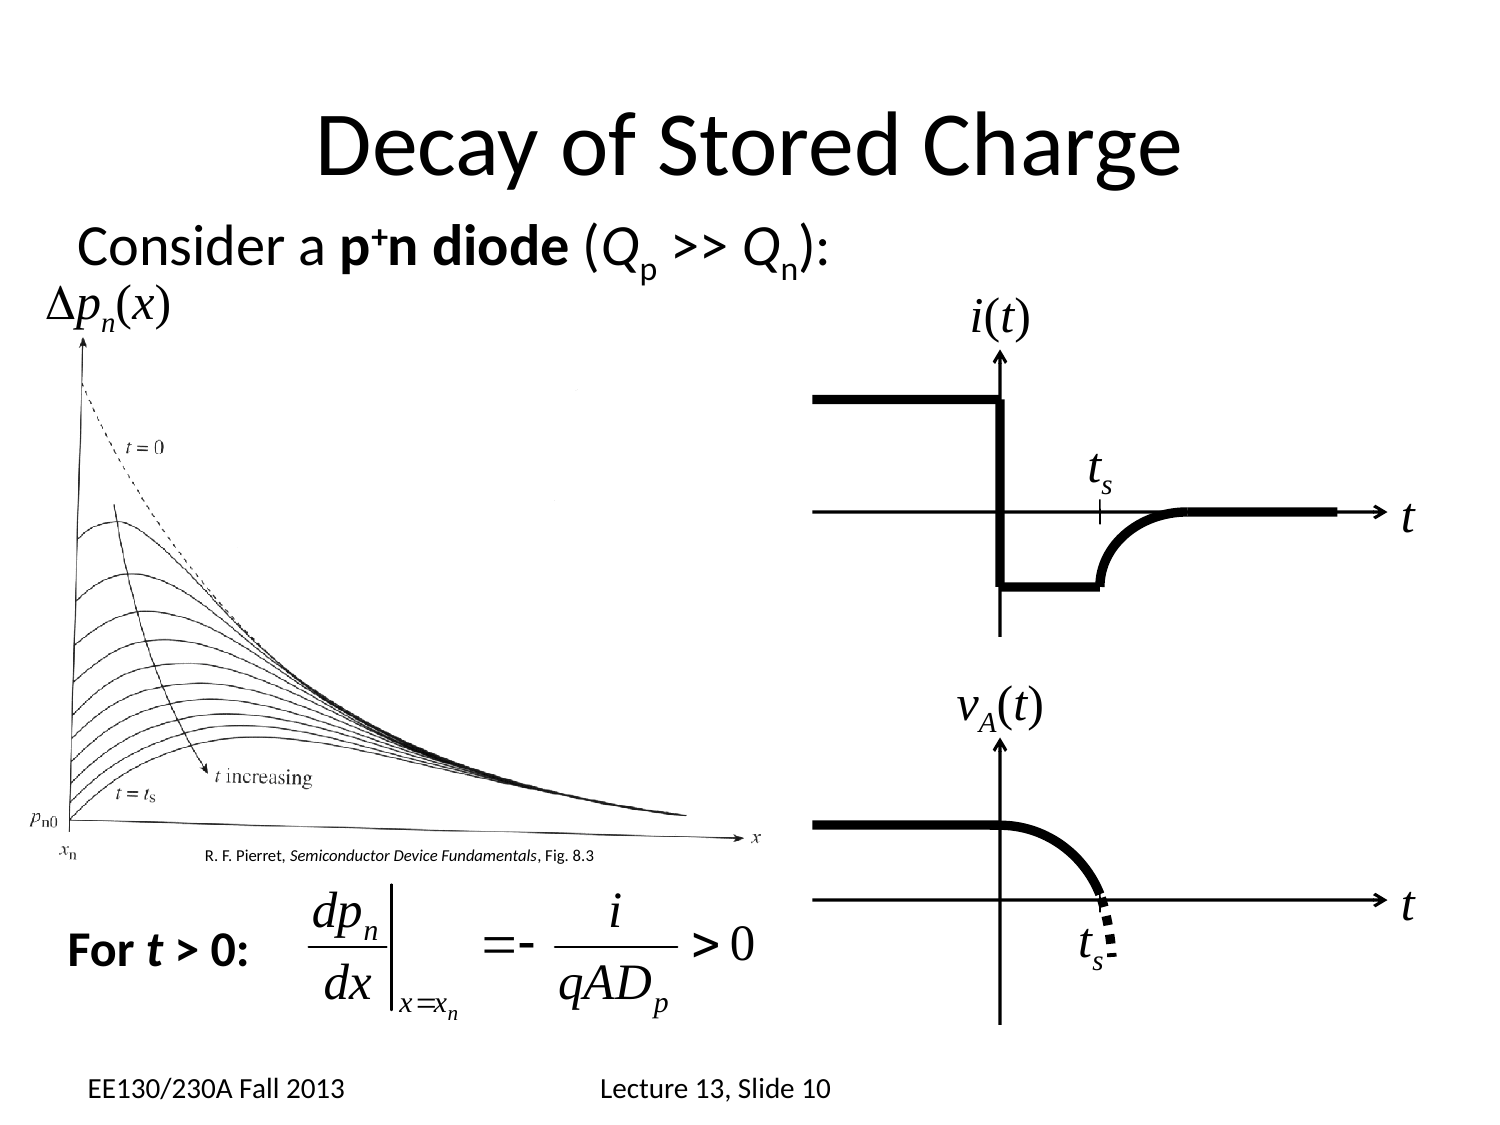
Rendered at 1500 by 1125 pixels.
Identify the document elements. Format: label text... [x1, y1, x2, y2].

text_box t [1386, 862, 1430, 938]
text_box [1099, 511, 1188, 587]
text_box EE130/230A Fall 2013 [72, 1062, 361, 1113]
title Decay of Stored Charge [75, 45, 1425, 233]
text_box [1102, 892, 1386, 908]
text_box Lecture 13, Slide 10 [585, 1062, 939, 1113]
text_box vA(t) [941, 662, 1060, 746]
text_box For t > 0: [52, 908, 265, 984]
text_box [1004, 897, 1112, 972]
text_box [992, 350, 1008, 586]
text_box ts [1072, 424, 1128, 508]
text_box i(t) [954, 274, 1046, 350]
picture [24, 327, 763, 863]
text_box Dpn(x) [30, 262, 187, 326]
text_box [299, 874, 763, 1033]
text_box [1188, 504, 1386, 520]
text_box [999, 825, 1099, 938]
text_box t [1386, 474, 1430, 550]
text_box ts [1063, 900, 1119, 984]
list Consider a p+n diode (Qp >> Qn): [62, 200, 1413, 993]
